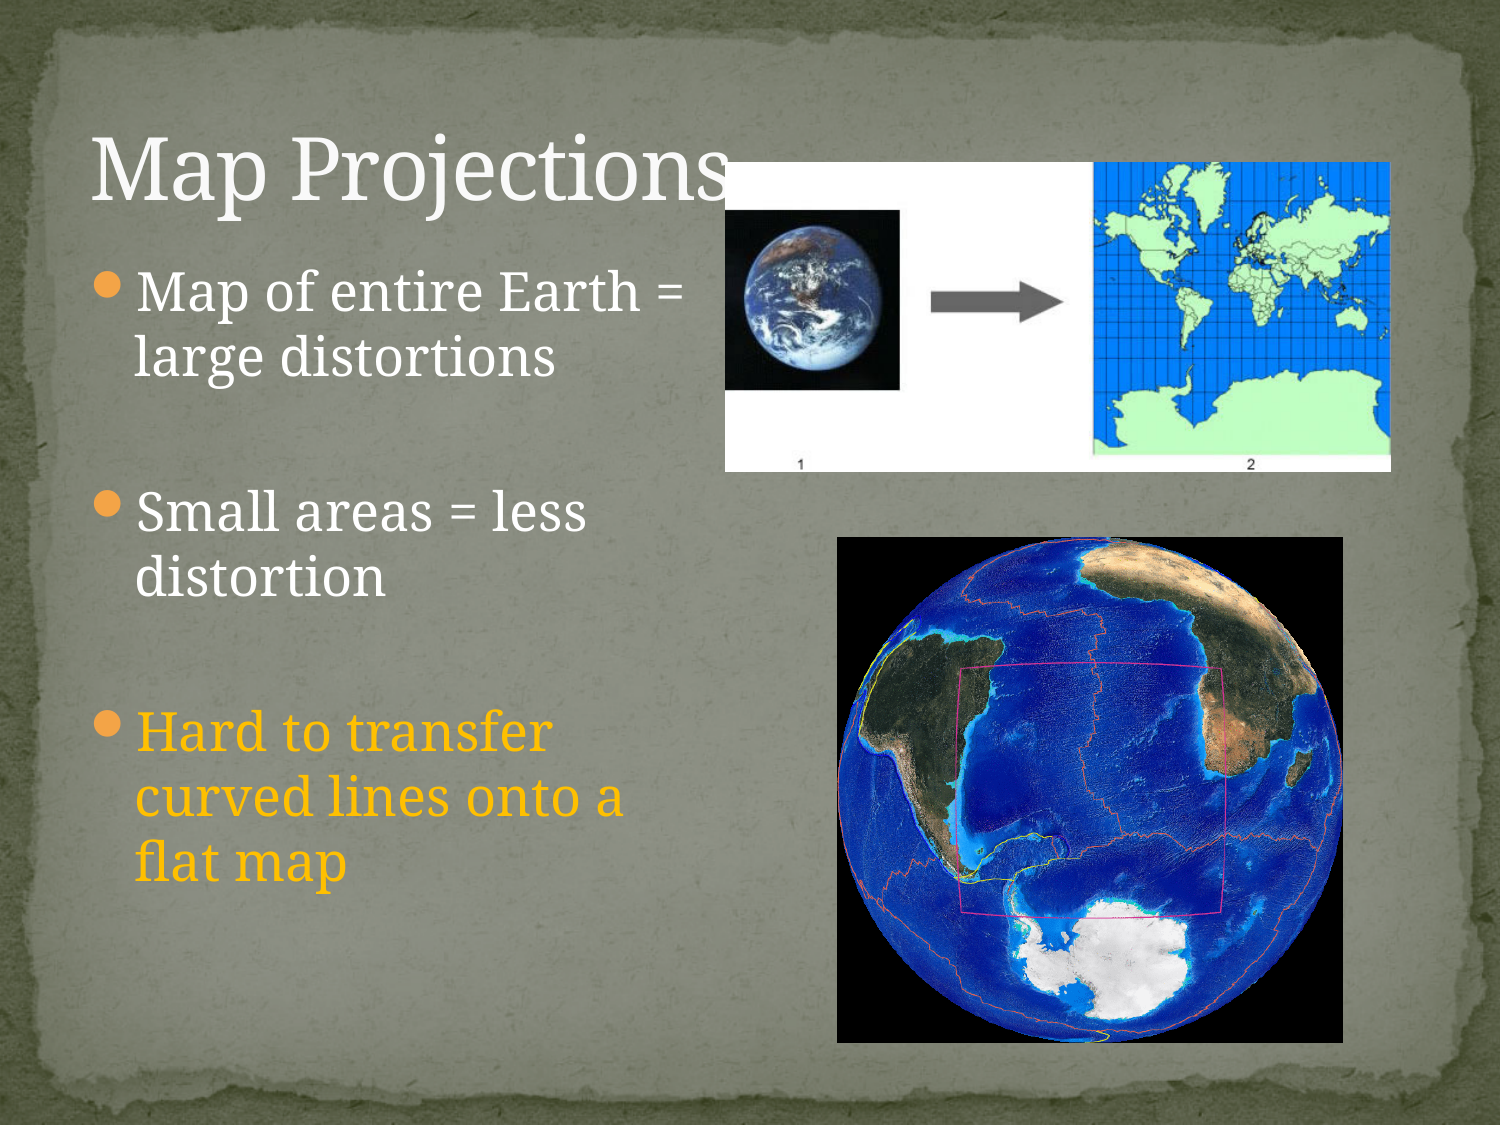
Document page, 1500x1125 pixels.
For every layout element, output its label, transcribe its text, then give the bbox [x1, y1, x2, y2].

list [727, 165, 1389, 470]
list Map of entire Earth = large distortions Small areas = less distortion Hard to transfer curved lines onto a flat map [74, 249, 742, 1001]
title Map Projections [74, 24, 1425, 225]
picture [837, 537, 1344, 1043]
